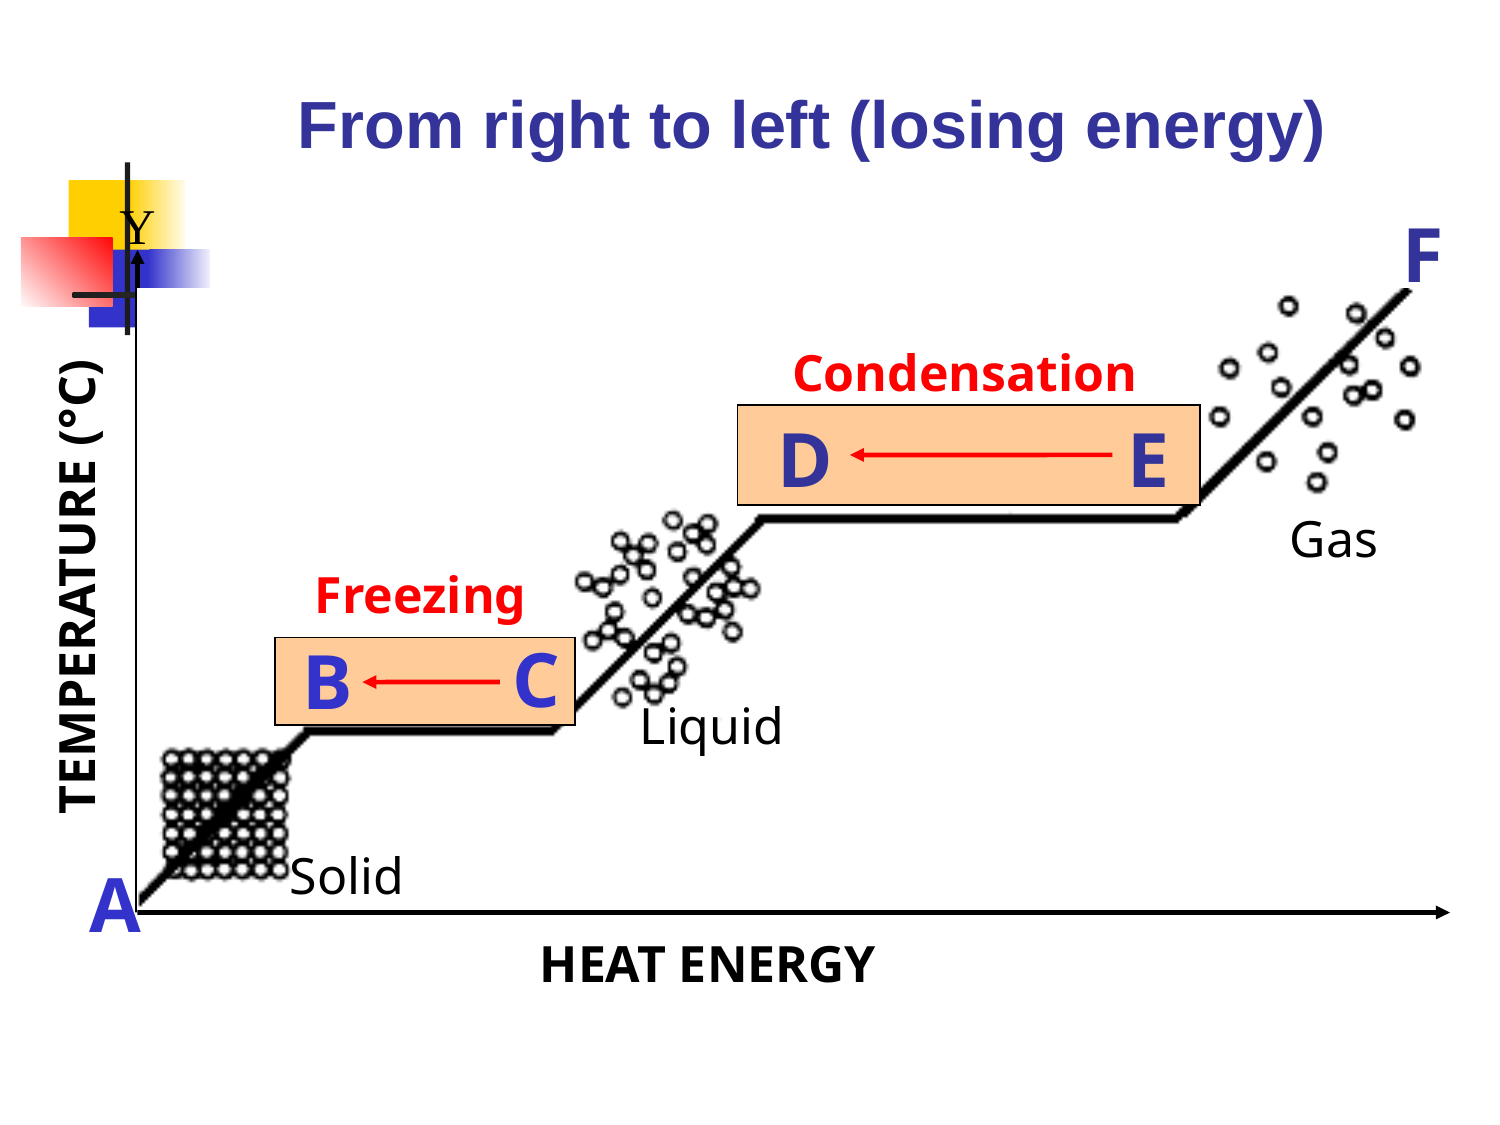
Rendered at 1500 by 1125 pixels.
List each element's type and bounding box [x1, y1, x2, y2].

text_box [37, 74, 1476, 1001]
text_box [274, 624, 611, 733]
text_box [737, 404, 1201, 511]
